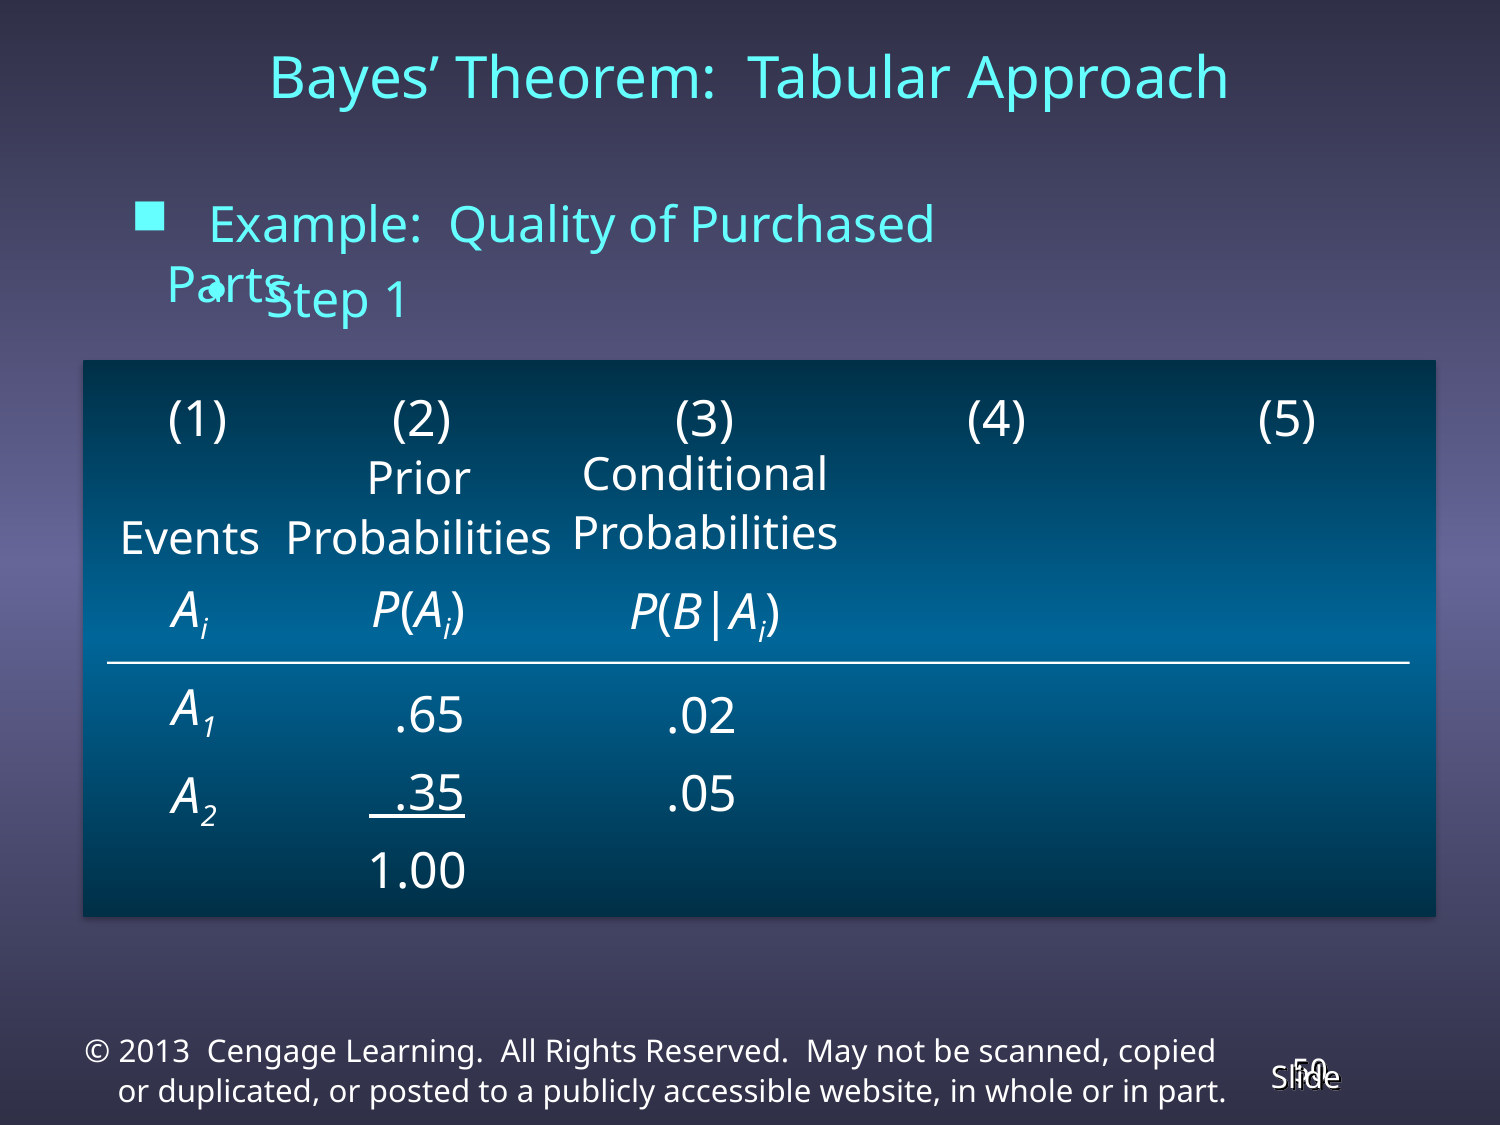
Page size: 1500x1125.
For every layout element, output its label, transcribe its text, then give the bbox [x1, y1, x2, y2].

text_box (3) [670, 382, 740, 444]
text_box Prior Probabilities P(Ai) [281, 442, 557, 646]
text_box (4) [962, 382, 1032, 451]
text_box (2) [387, 382, 457, 442]
text_box .02 .05 [664, 640, 740, 847]
text_box [83, 360, 1436, 917]
text_box (5) [1253, 382, 1322, 451]
text_box Step 1 [116, 260, 919, 348]
text_box Example: Quality of Purchased Parts [116, 185, 1076, 266]
text_box (1) [163, 382, 233, 451]
text_box .65 .35 1.00 [368, 674, 466, 888]
text_box A1 A2 [138, 647, 251, 839]
text_box Conditional Probabilities P(B|Ai) [558, 444, 852, 655]
title Bayes’ Theorem: Tabular Approach [112, 8, 1388, 143]
text_box Events Ai [110, 496, 270, 647]
